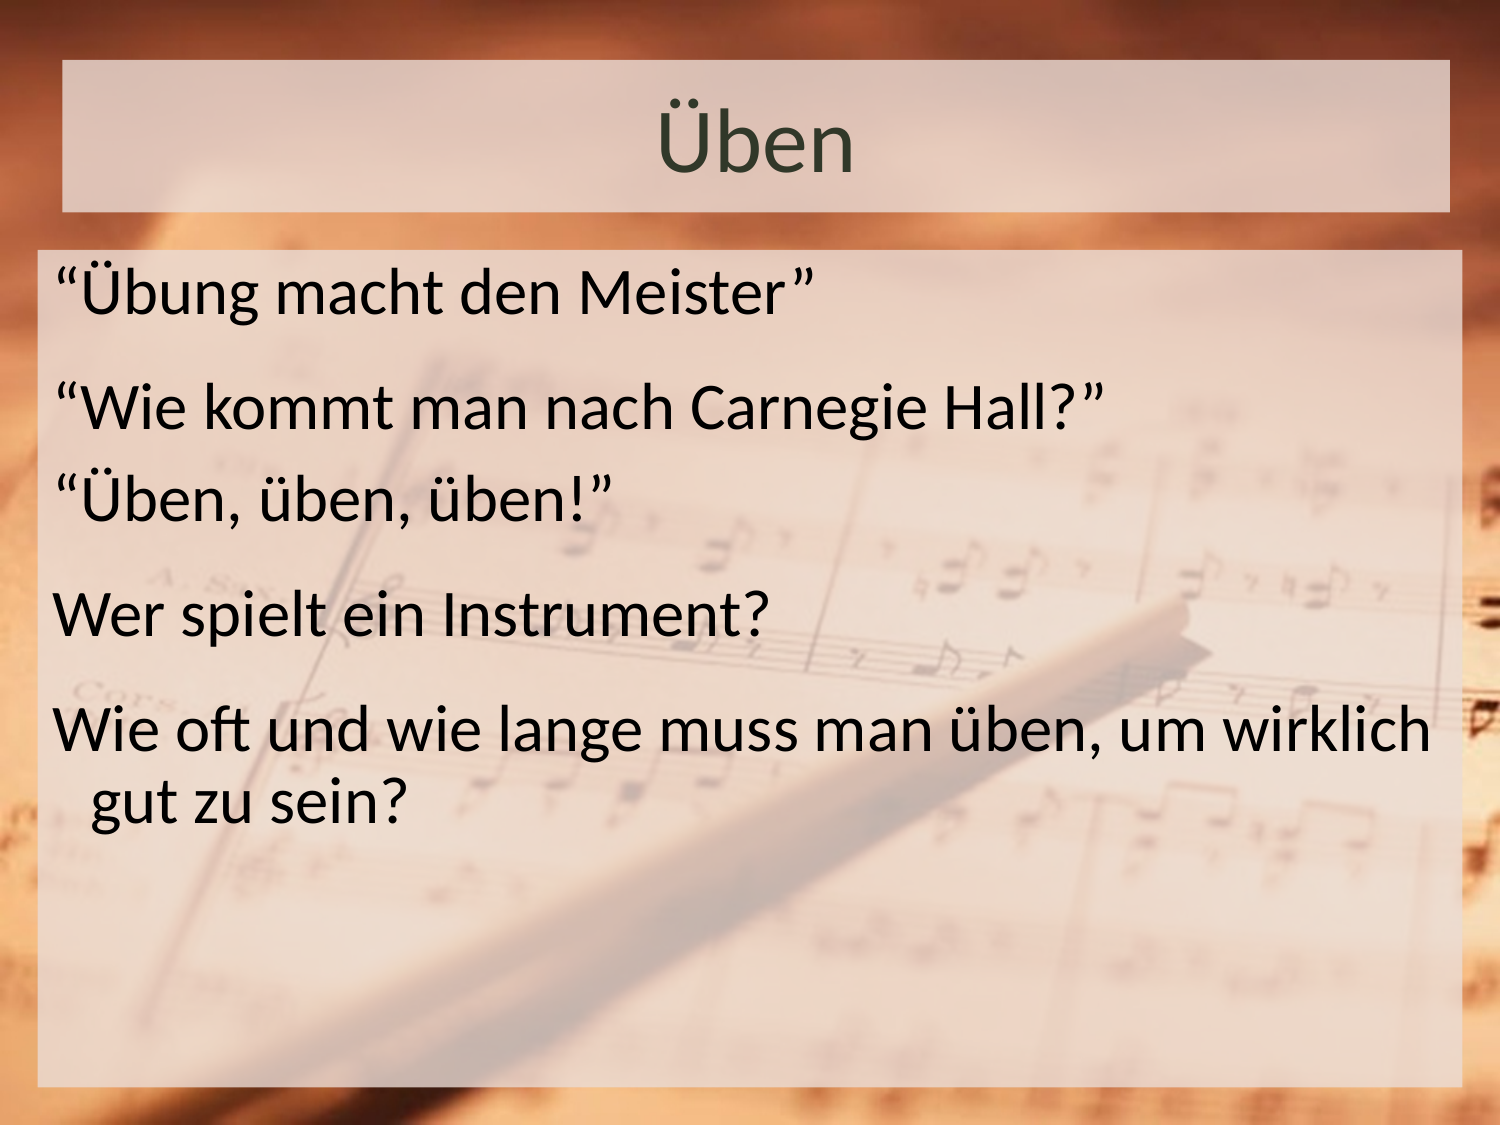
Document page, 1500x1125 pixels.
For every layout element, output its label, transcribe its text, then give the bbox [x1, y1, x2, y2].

list “Übung macht den Meister” “Wie kommt man nach Carnegie Hall?” “Üben, üben, üben!” Wer spielt ein Instrument? Wie oft und wie lange muss man üben, um wirklich gut zu sein? [37, 249, 1463, 1088]
picture [0, 0, 1500, 1125]
title Üben [62, 59, 1450, 213]
